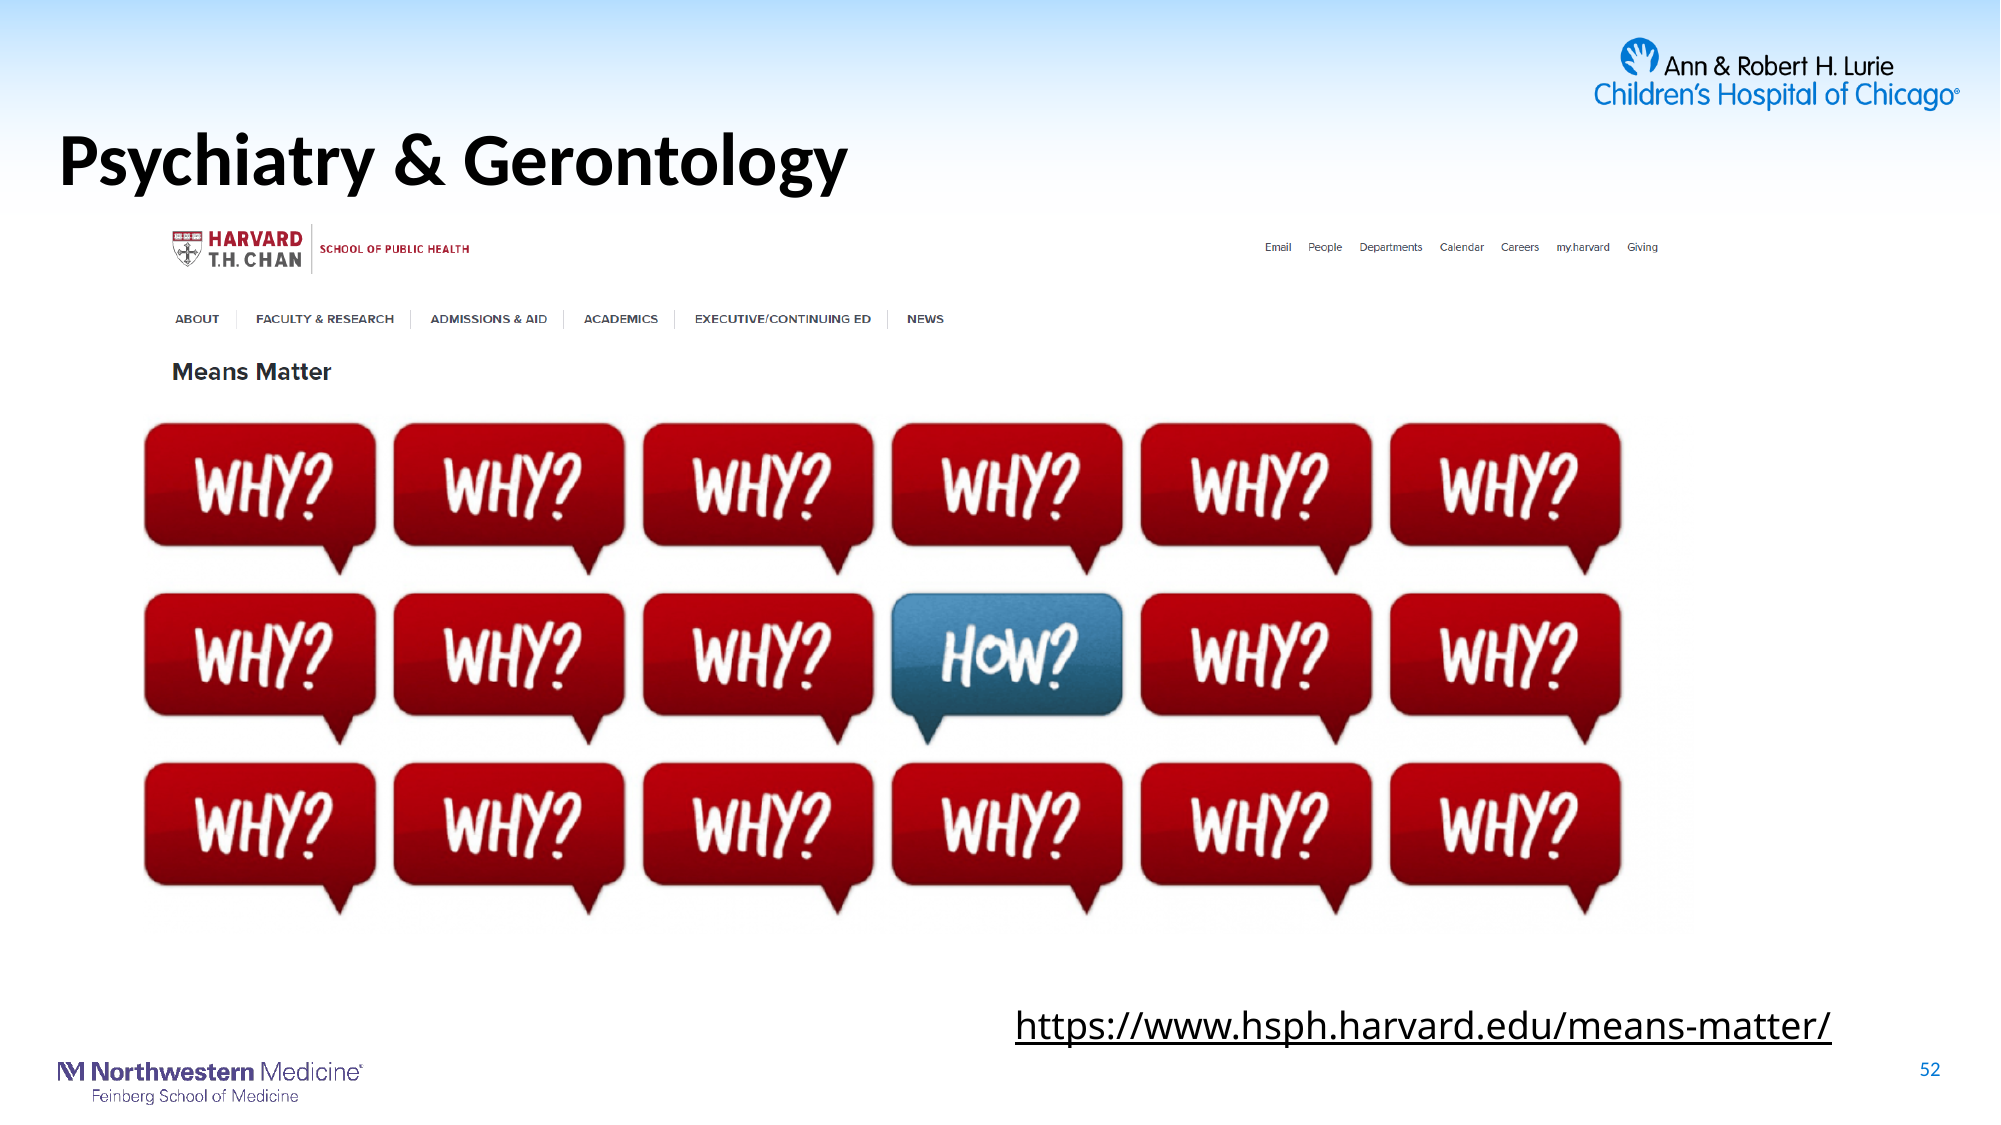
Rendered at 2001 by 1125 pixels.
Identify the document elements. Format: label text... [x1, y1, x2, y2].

picture [1556, 0, 2000, 148]
picture [51, 1054, 370, 1115]
slide_number 52 [1850, 1061, 1941, 1081]
title Psychiatry & Gerontology [59, 45, 1435, 201]
text_box https://www.hsph.harvard.edu/means-matter/ [999, 994, 2000, 1061]
picture [143, 217, 1694, 934]
